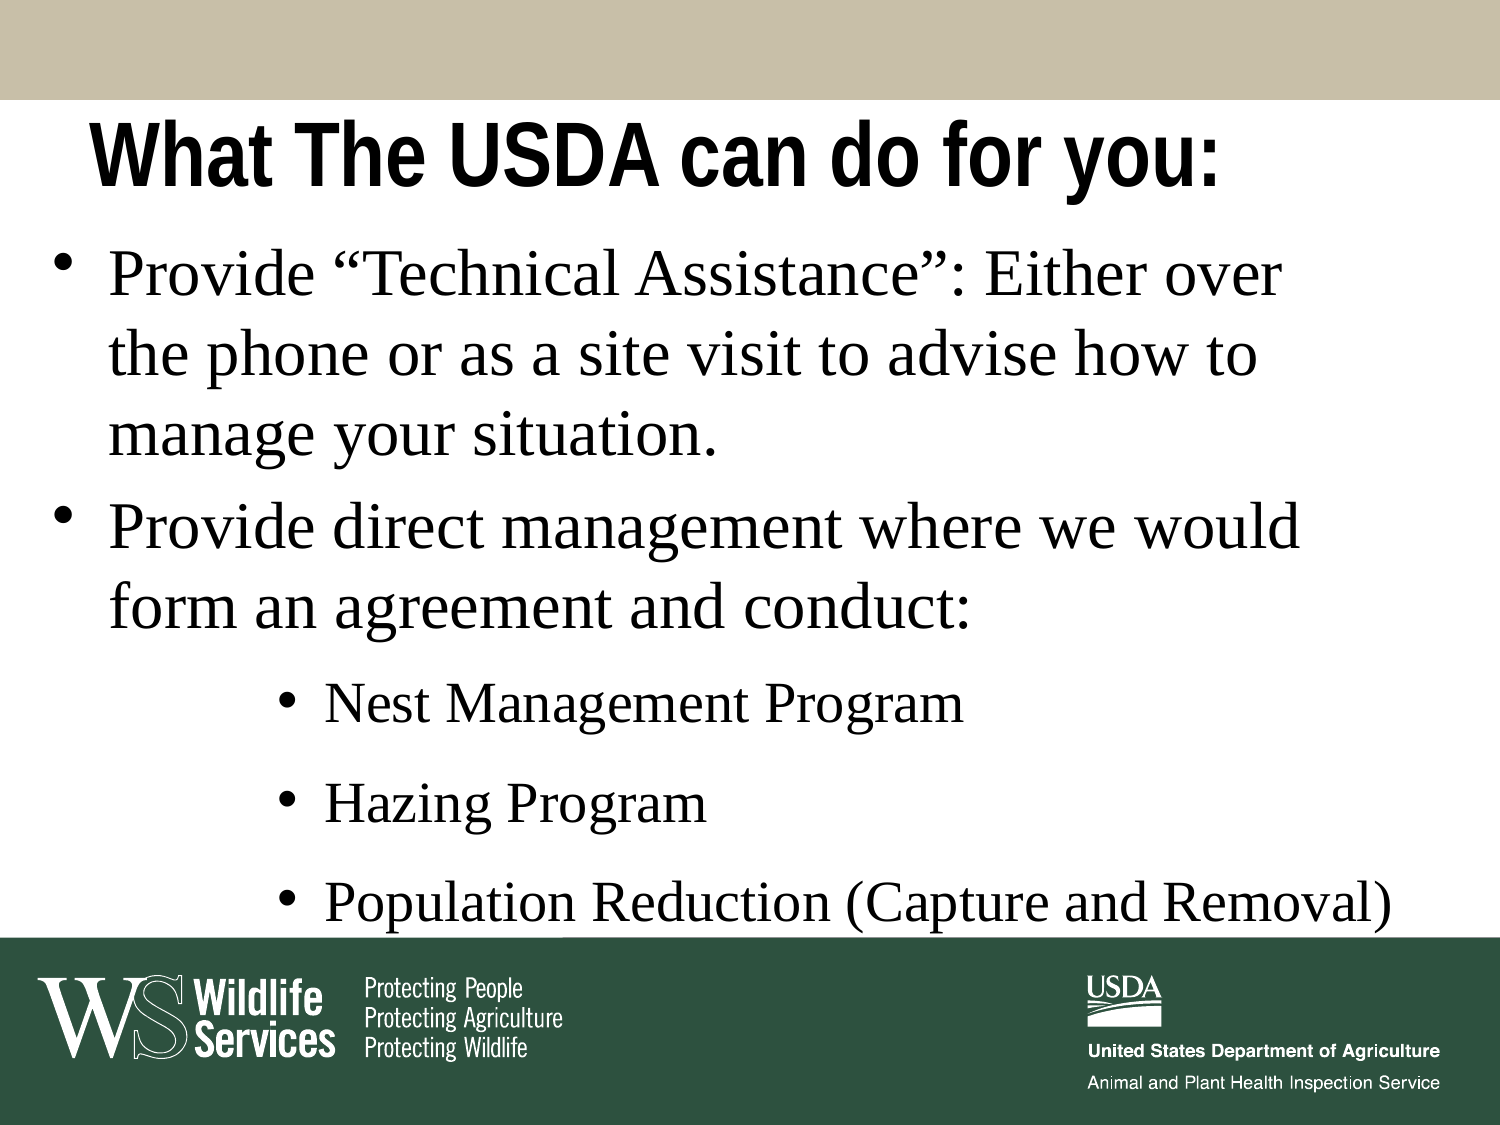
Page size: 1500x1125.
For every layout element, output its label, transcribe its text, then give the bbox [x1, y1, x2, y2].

picture [1086, 974, 1163, 1027]
list Provide “Technical Assistance”: Either over the phone or as a site visit to advise how to manage your situation. Provide direct management where we would form an agreement and conduct: [37, 221, 1388, 657]
picture [1087, 1043, 1440, 1093]
picture [37, 974, 563, 1063]
title What The USDA can do for you: [75, 87, 1425, 275]
text_box Nest Management Program Hazing Program Population Reduction (Capture and Removal) [262, 657, 1500, 1040]
